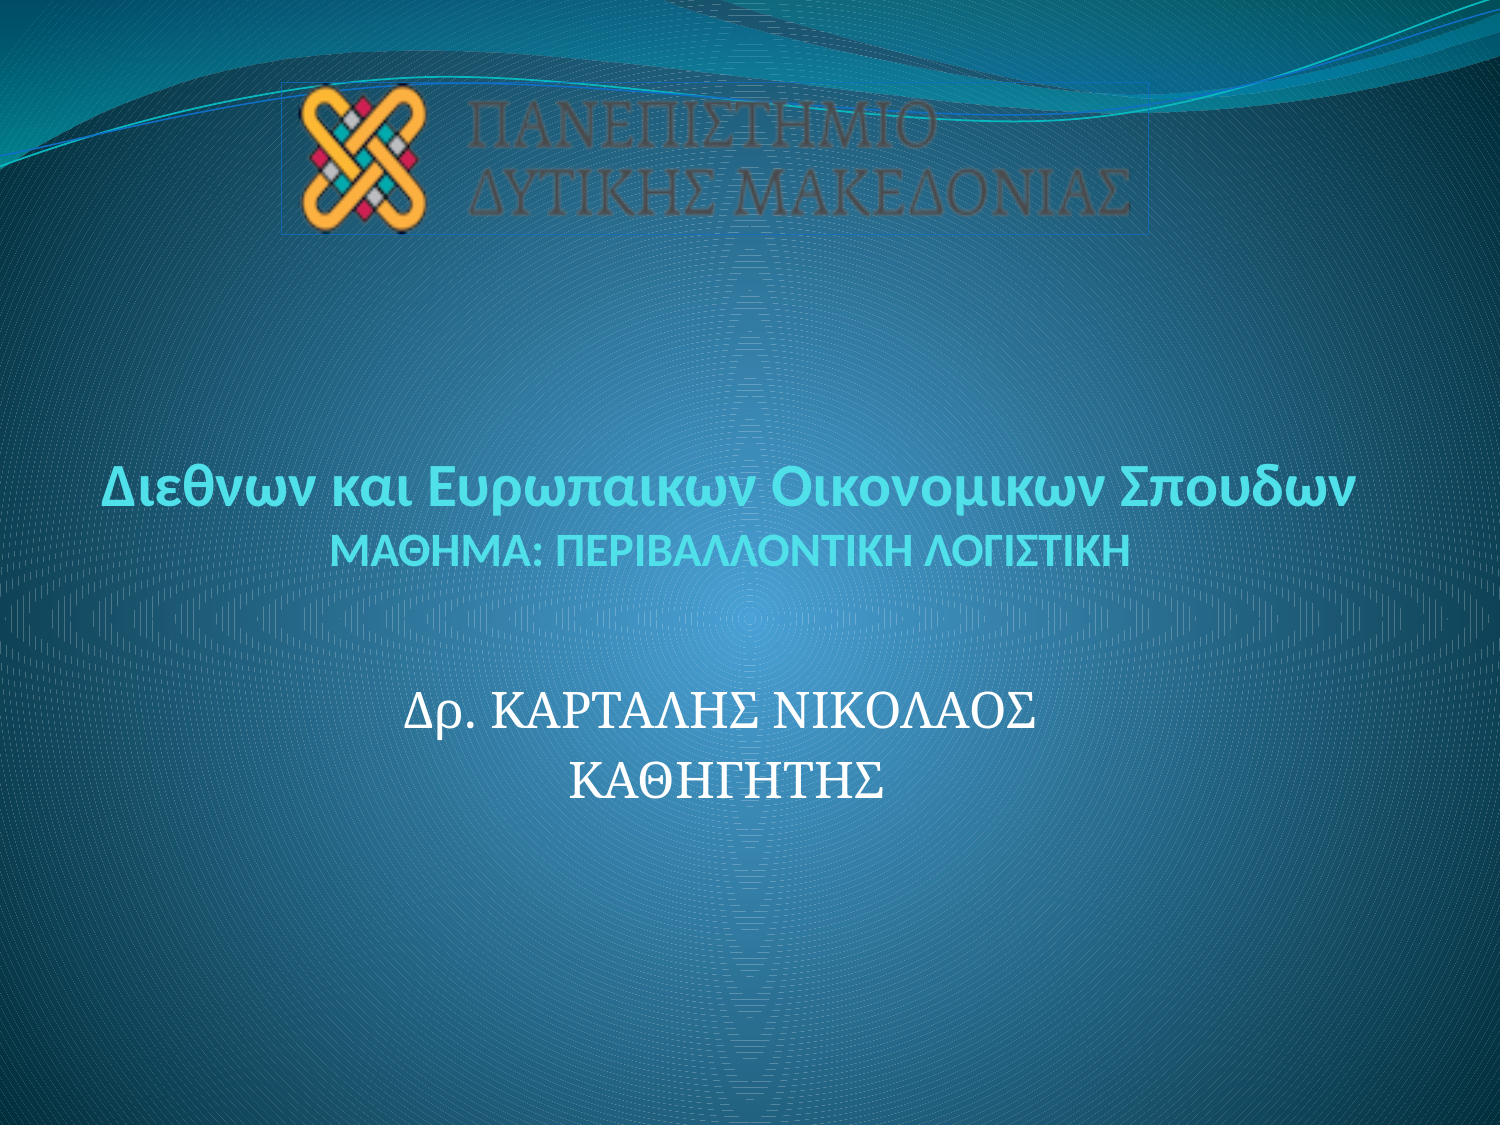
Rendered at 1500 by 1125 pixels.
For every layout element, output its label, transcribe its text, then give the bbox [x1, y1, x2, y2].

title Διεθνων και Ευρωπαικων Οικονομικων Σπουδων ΜΑΘΗΜΑ: ΠΕΡΙΒΑΛΛΟΝΤΙΚΗ ΛΟΓΙΣΤΙΚΗ [87, 433, 1376, 529]
subtitle Δρ. ΚΑΡΤΑΛΗΣ ΝΙΚΟΛΑΟΣ ΚΑΘΗΓΗΤΗΣ [87, 529, 1376, 818]
picture [280, 81, 1149, 235]
